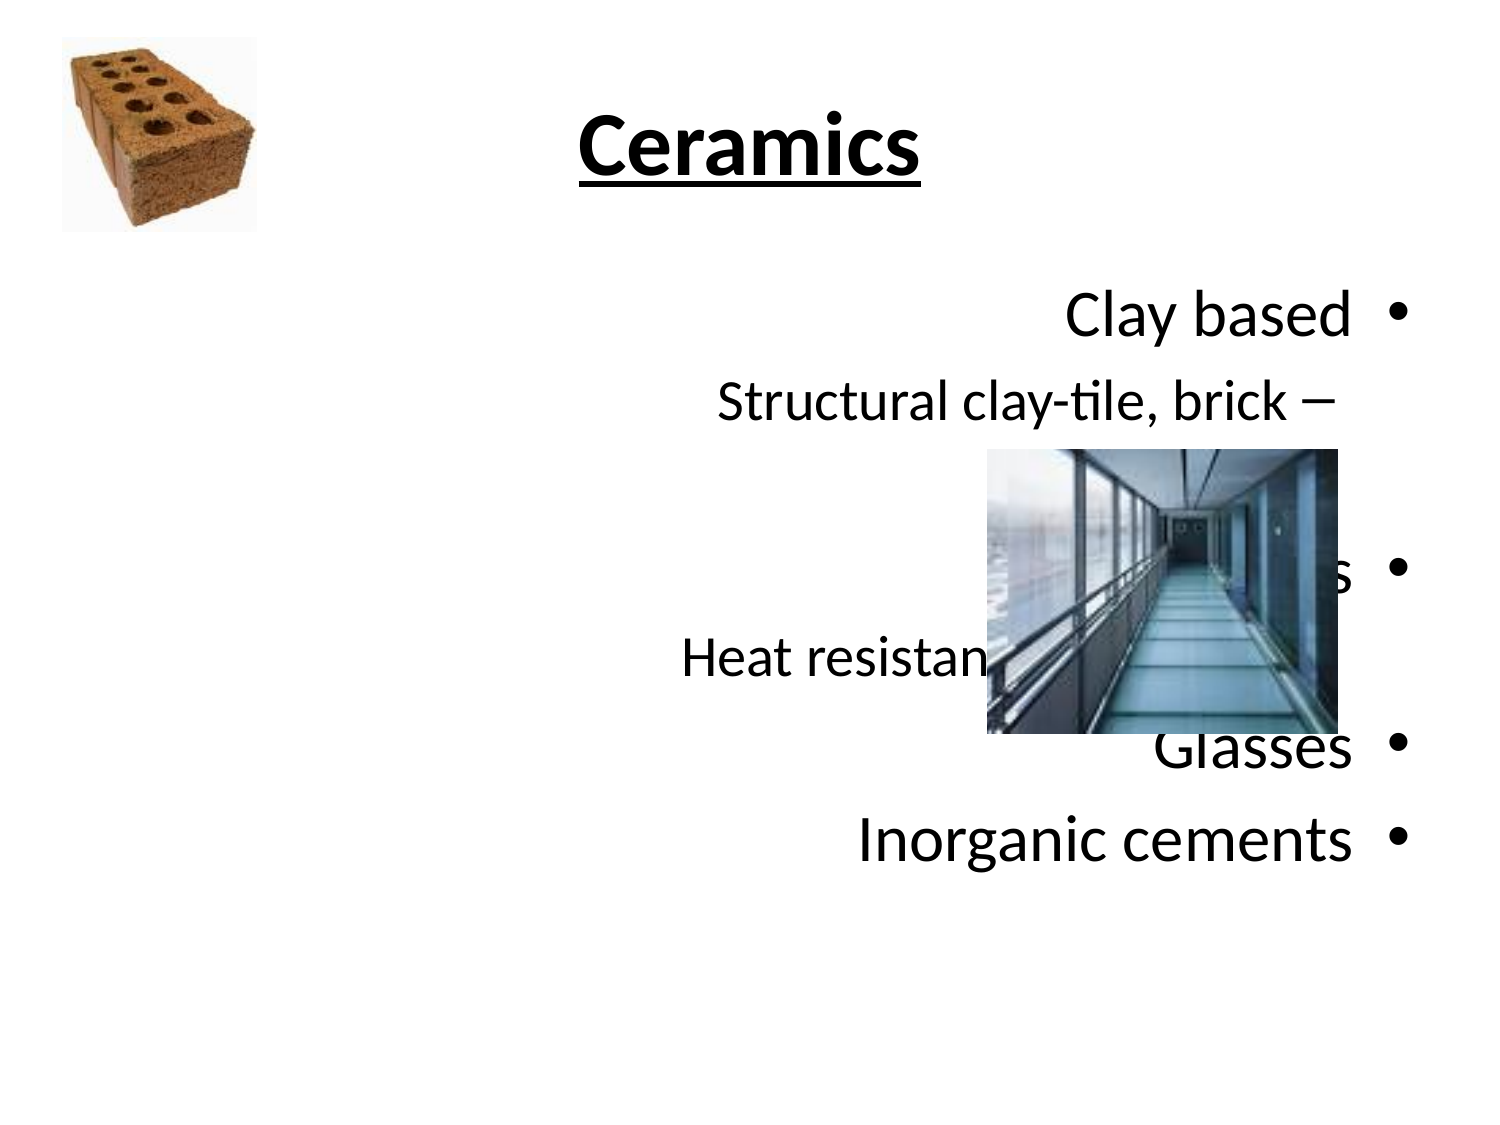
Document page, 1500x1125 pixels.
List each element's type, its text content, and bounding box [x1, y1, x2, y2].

picture [62, 37, 257, 232]
list Clay based Structural clay-tile, brick Porcelain Refractories Heat resistant (fire bricks) Glasses Inorganic cements [75, 262, 1425, 1005]
title Ceramics [260, 45, 1425, 233]
picture [987, 449, 1338, 735]
